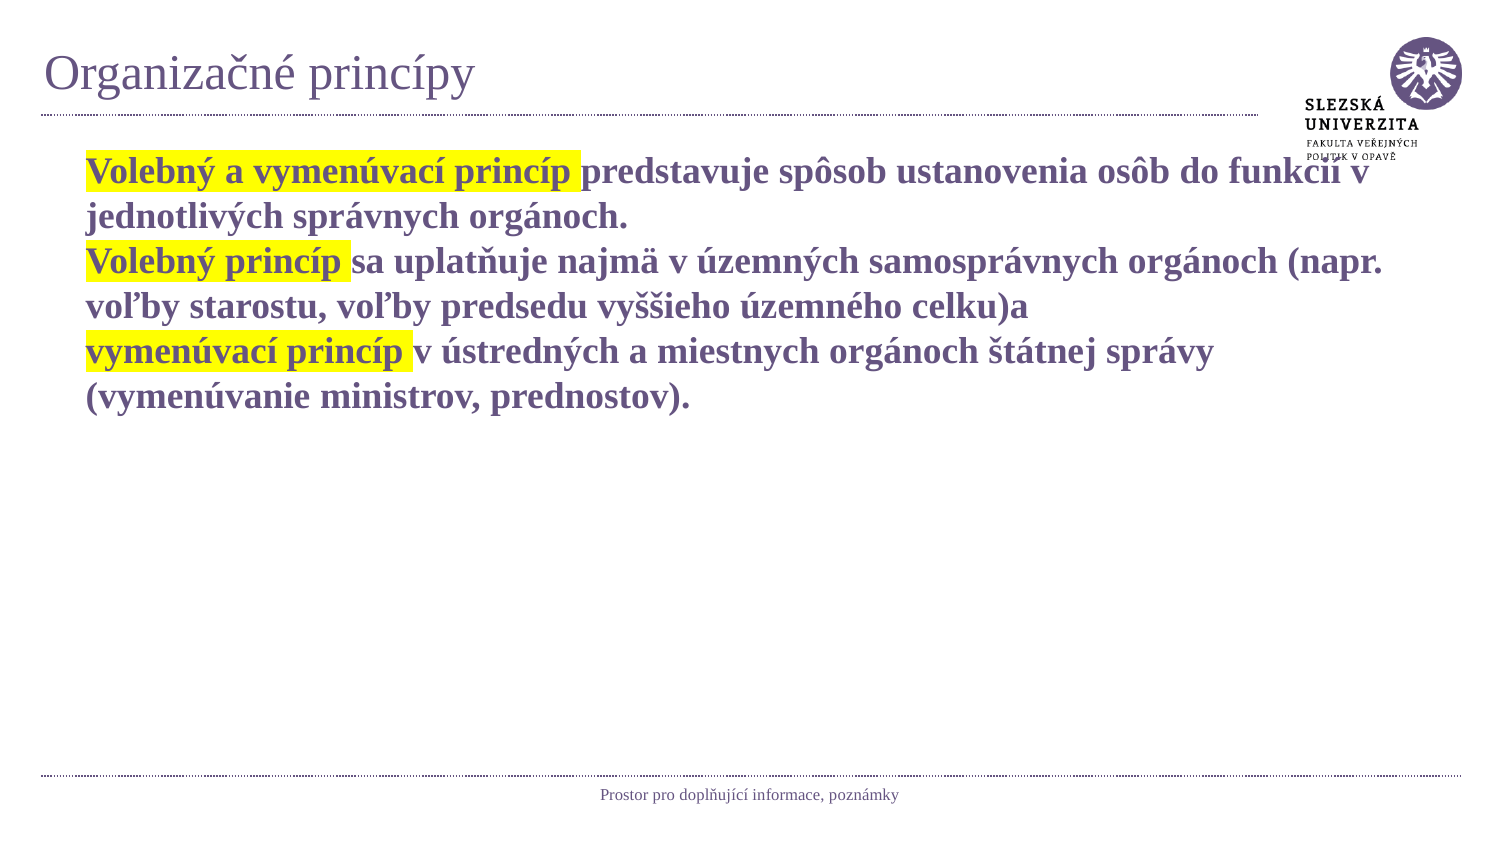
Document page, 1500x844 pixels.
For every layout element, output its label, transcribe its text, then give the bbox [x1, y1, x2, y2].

title Organizačné princípy [29, 32, 668, 116]
list Volebný a vymenúvací princíp predstavuje spôsob ustanovenia osôb do funkcií v jednotlivých správnych orgánoch. Volebný princíp sa uplatňuje najmä v územných samosprávnych orgánoch (napr. voľby starostu, voľby predsedu vyššieho územného celku)a vymenúvací princíp v ústredných a miestnych orgánoch štátnej správy (vymenúvanie ministrov, prednostov). [70, 138, 1430, 647]
text_box Prostor pro doplňující informace, poznámky [442, 776, 1058, 811]
picture [1305, 37, 1462, 160]
